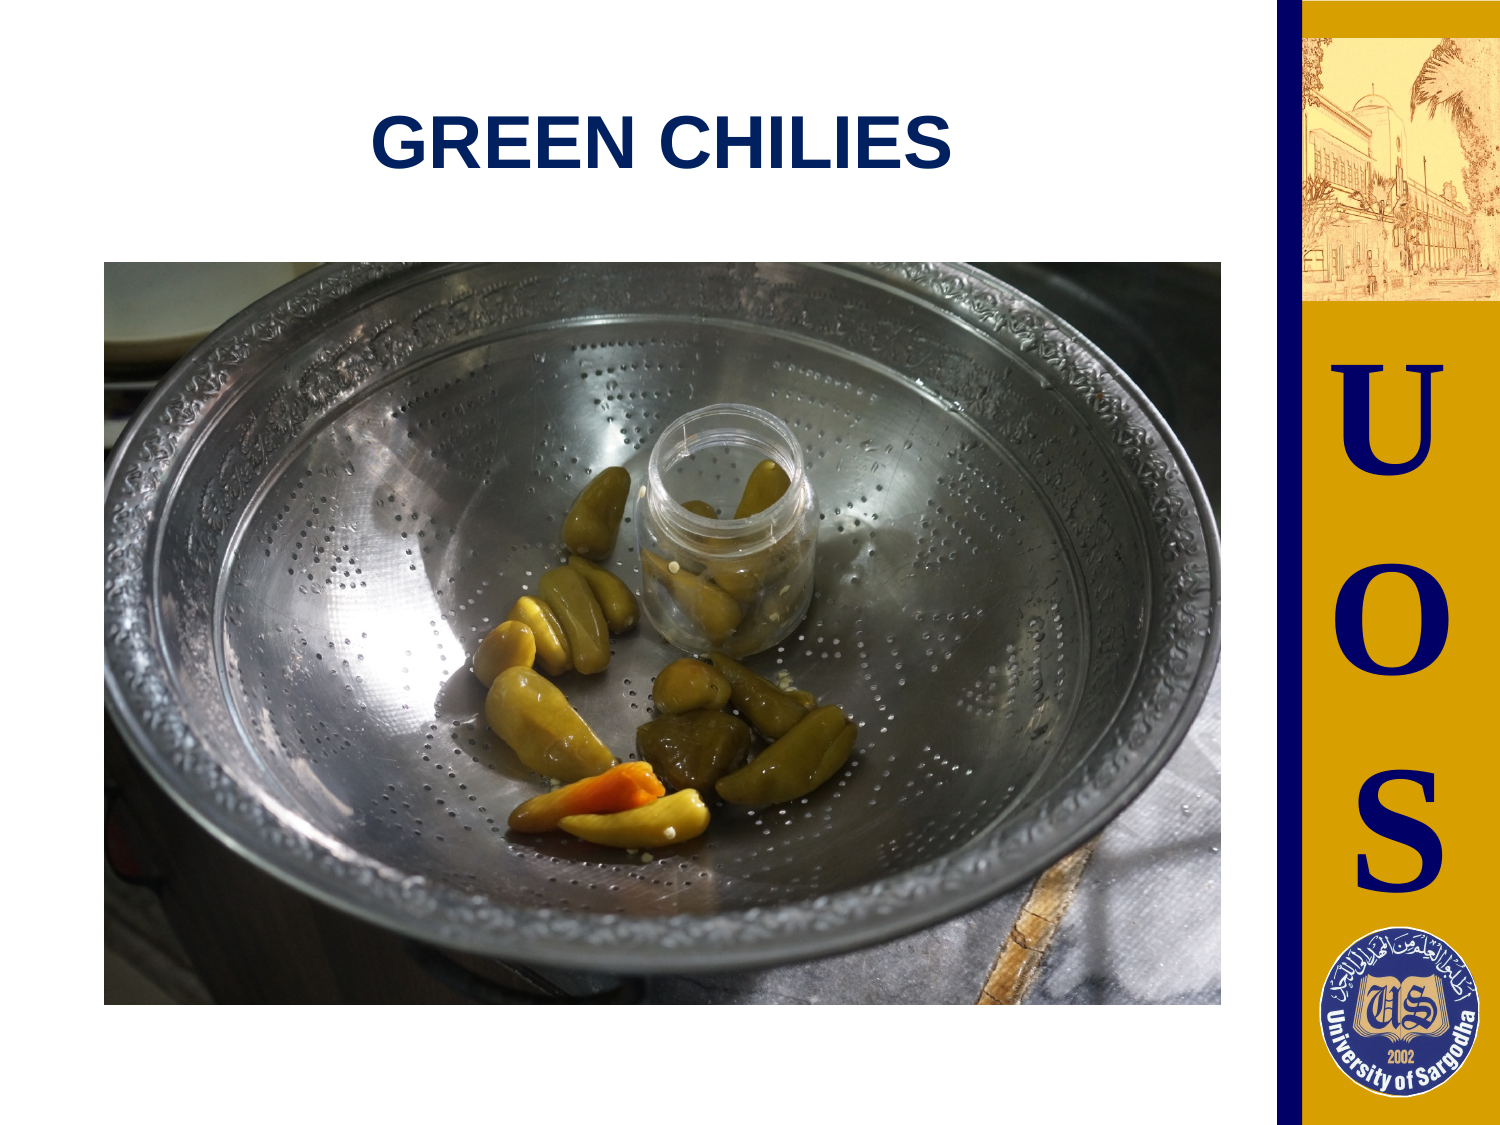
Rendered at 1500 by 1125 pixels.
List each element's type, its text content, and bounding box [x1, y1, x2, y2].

title GREEN CHILIES [75, 45, 1250, 233]
picture [1303, 38, 1500, 301]
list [104, 262, 1221, 1006]
